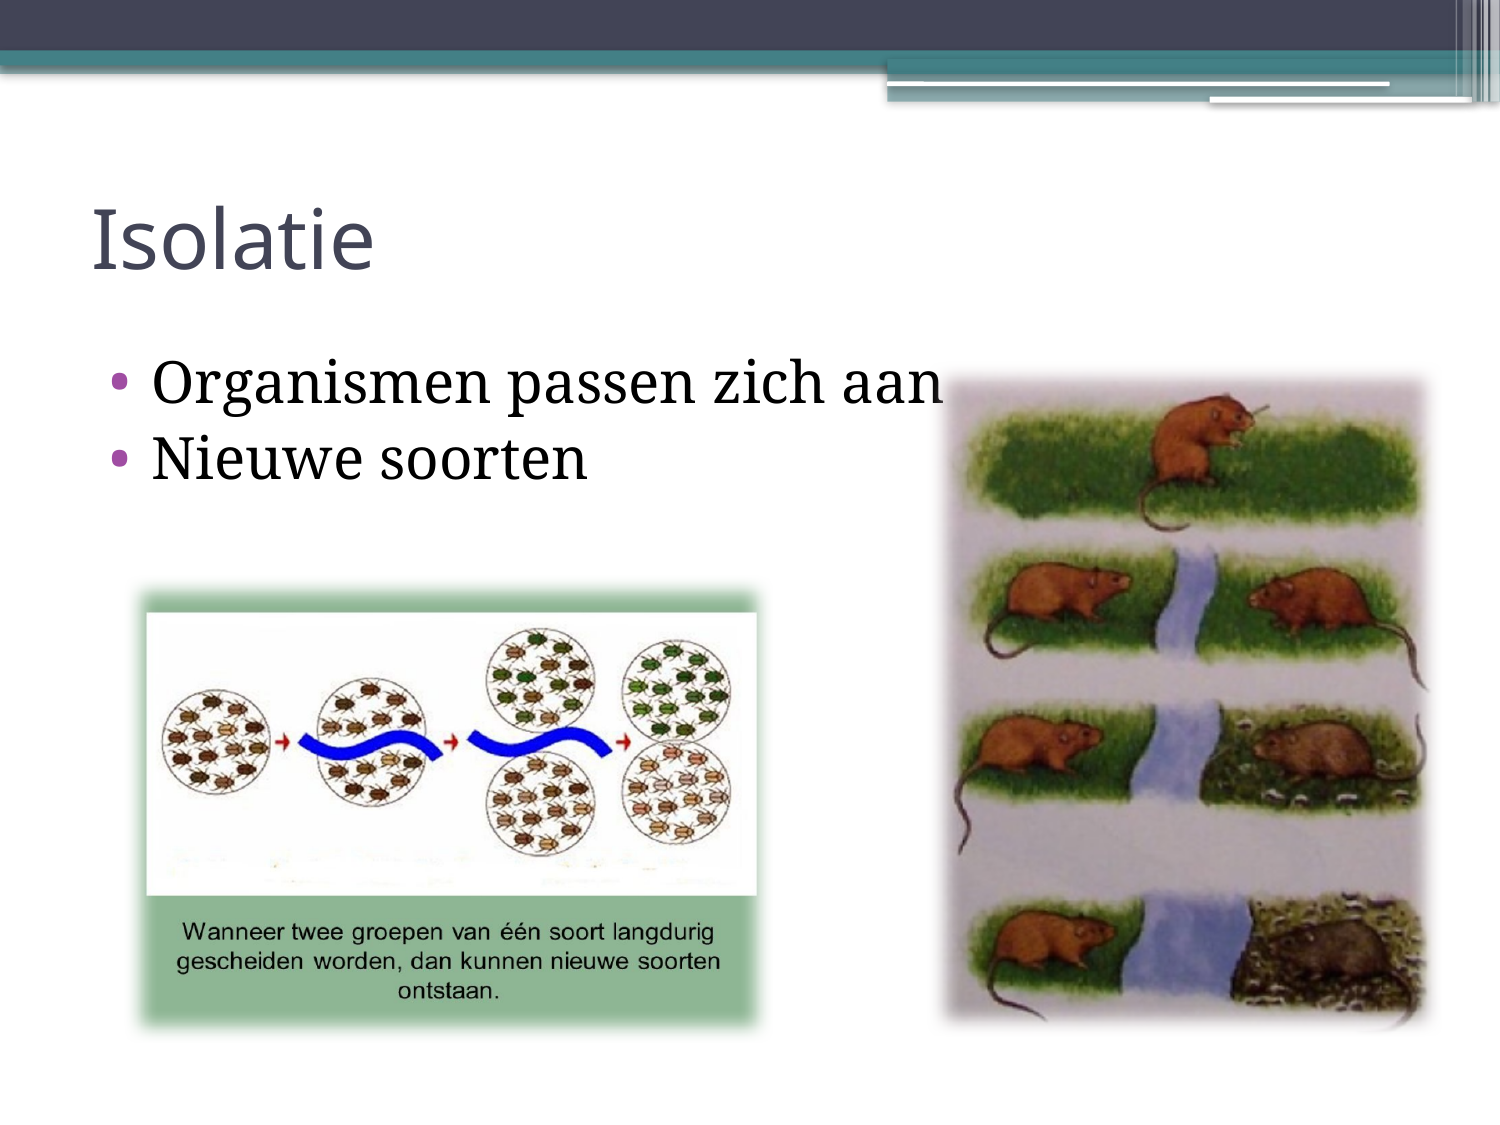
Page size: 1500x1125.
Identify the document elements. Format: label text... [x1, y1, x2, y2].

title Isolatie [76, 149, 1427, 324]
picture [926, 361, 1442, 1037]
list Organismen passen zich aan Nieuwe soorten [76, 338, 1427, 1048]
picture [123, 574, 774, 1045]
